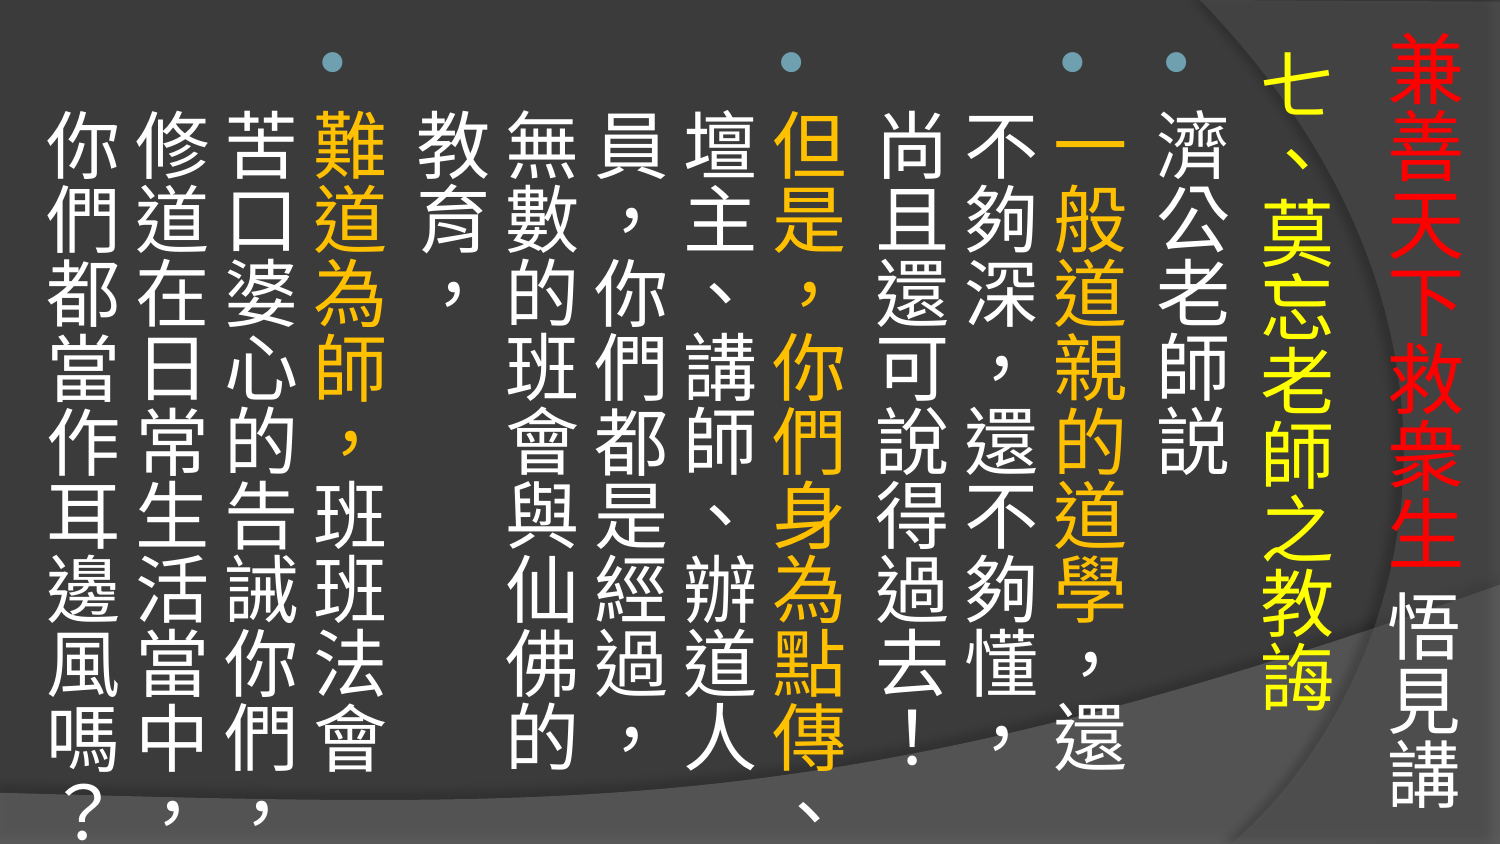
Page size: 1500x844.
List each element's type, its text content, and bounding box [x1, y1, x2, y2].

title 兼善天下救衆生 悟見講 [1364, 21, 1483, 820]
list 七、莫忘老師之教誨 濟公老師説 一般道親的道學，還不夠深，還不夠懂，尚且還可說得過去！ 但是，你們身為點傳、壇主、講師、辦道人員，你們都是經過，無數的班會與仙佛的教育， 難道為師，班班法會苦口婆心的告誡你們，修道在日常生活當中，你們都當作耳邊風嗎？ [29, 27, 1365, 820]
